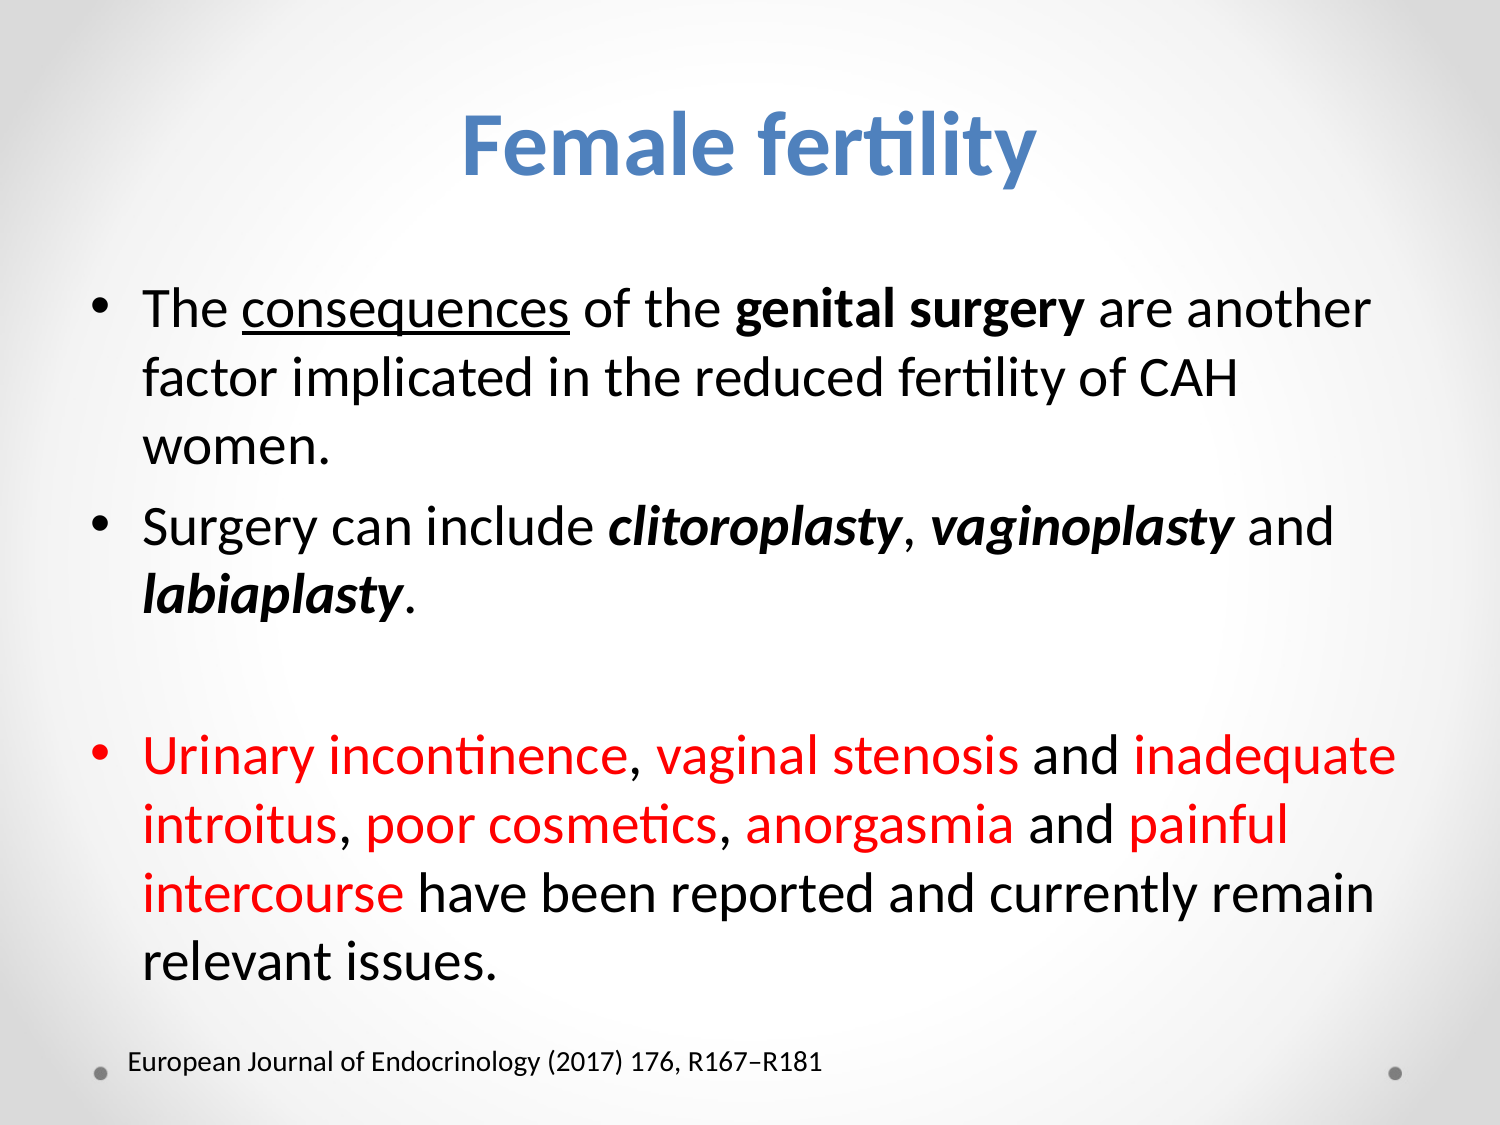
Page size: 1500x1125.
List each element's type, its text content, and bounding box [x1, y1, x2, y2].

list The consequences of the genital surgery are another factor implicated in the reduced fertility of CAH women. Surgery can include clitoroplasty, vaginoplasty and labiaplasty. Urinary incontinence, vaginal stenosis and inadequate introitus, poor cosmetics, anorgasmia and painful intercourse have been reported and currently remain relevant issues. [75, 262, 1425, 1005]
picture [0, 0, 1500, 1125]
text_box European Journal of Endocrinology (2017) 176, R167–R181 [112, 1034, 1463, 1085]
title Female fertility [75, 45, 1425, 233]
